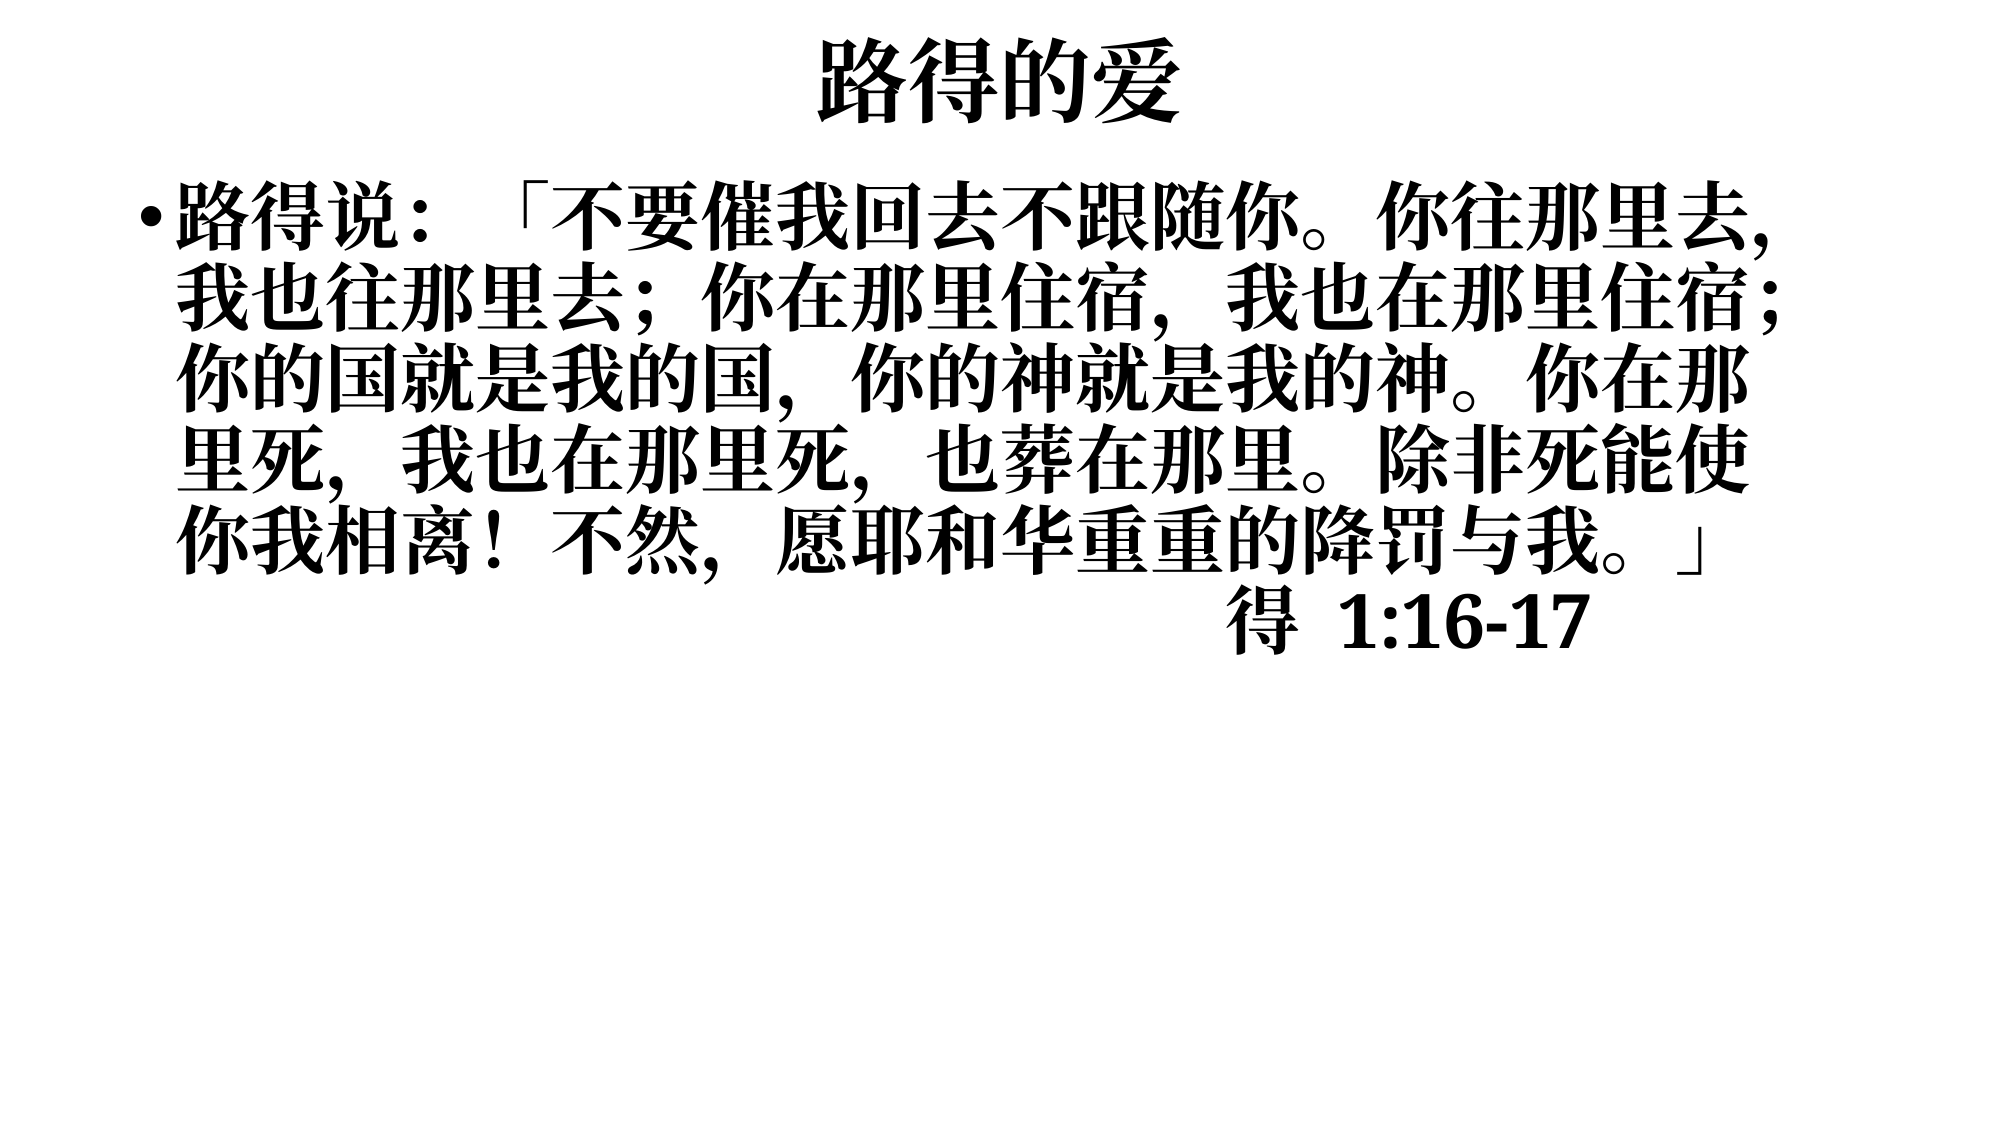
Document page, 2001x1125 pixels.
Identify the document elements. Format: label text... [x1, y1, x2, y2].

title 路得的爱 [353, 14, 1647, 158]
list 路得说：「不要催我回去不跟随你。你往那里去，我也往那里去；你在那里住宿，我也在那里住宿；你的国就是我的国，你的神就是我的神。你在那里死，我也在那里死，也葬在那里。除非死能使你我相离！不然，愿耶和华重重的降罚与我。」 得 1:16-17 [123, 171, 1840, 1014]
